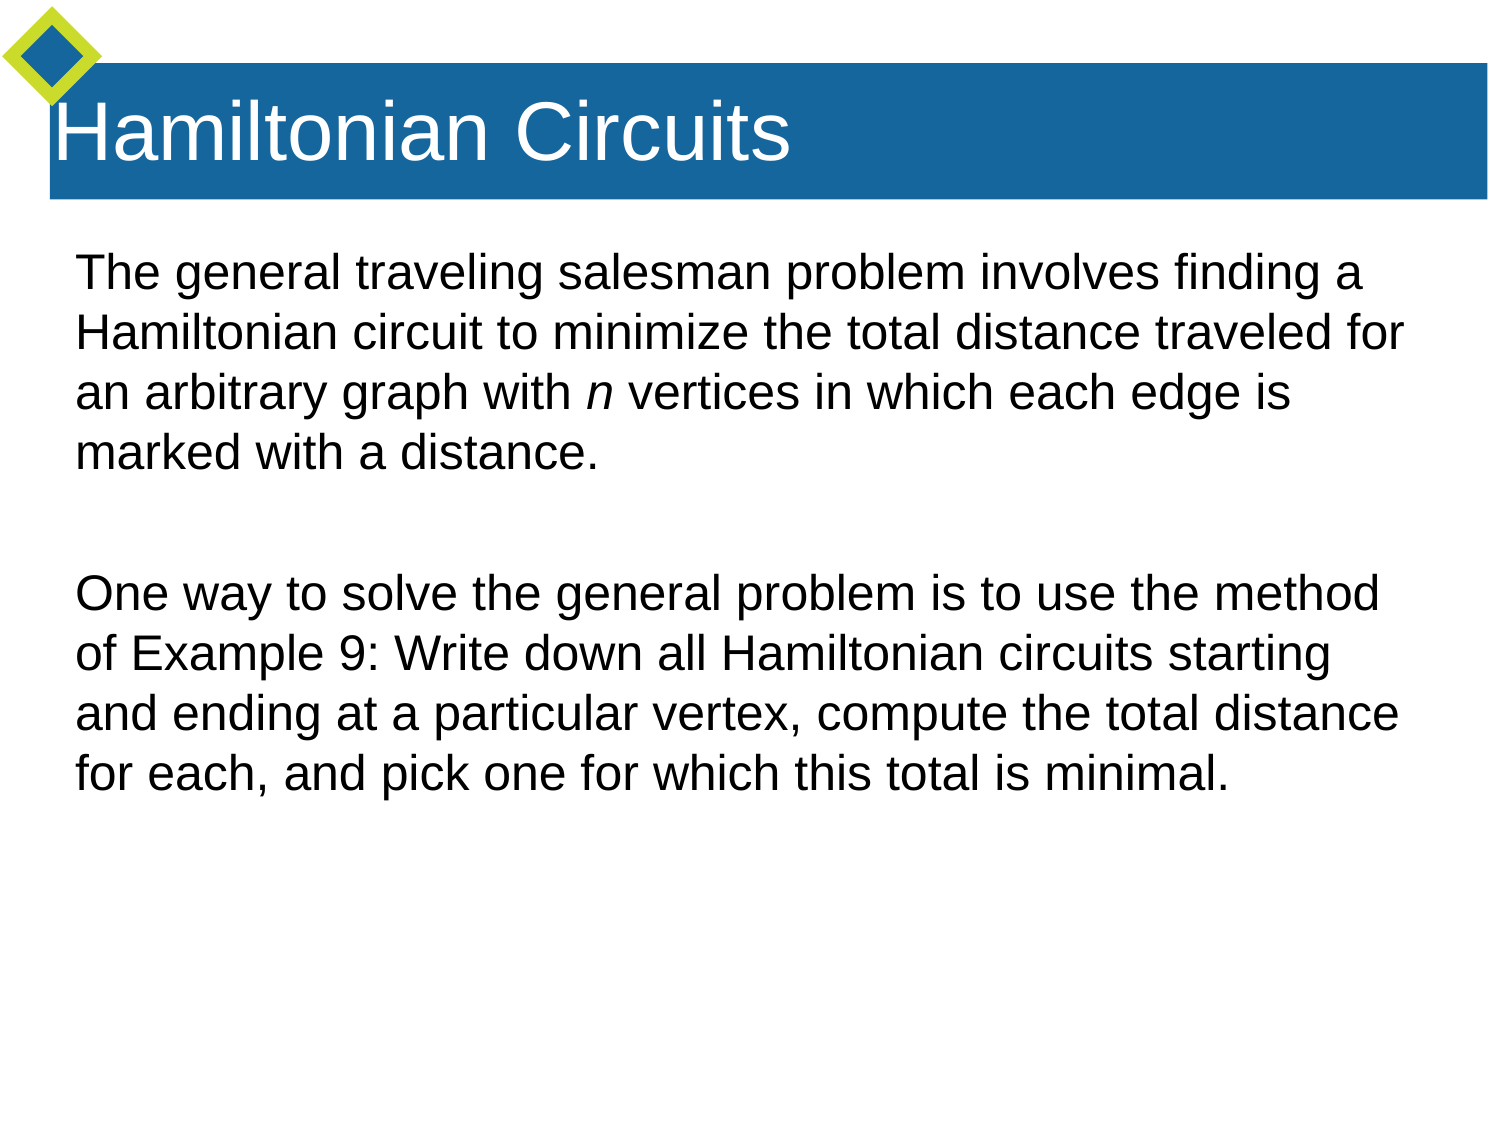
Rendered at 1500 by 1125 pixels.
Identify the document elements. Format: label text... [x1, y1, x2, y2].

title Hamiltonian Circuits [52, 33, 1403, 221]
list The general traveling salesman problem involves finding a Hamiltonian circuit to minimize the total distance traveled for an arbitrary graph with n vertices in which each edge is marked with a distance. One way to solve the general problem is to use the method of Example 9: Write down all Hamiltonian circuits starting and ending at a particular vertex, compute the total distance for each, and pick one for which this total is minimal. [75, 239, 1425, 1103]
